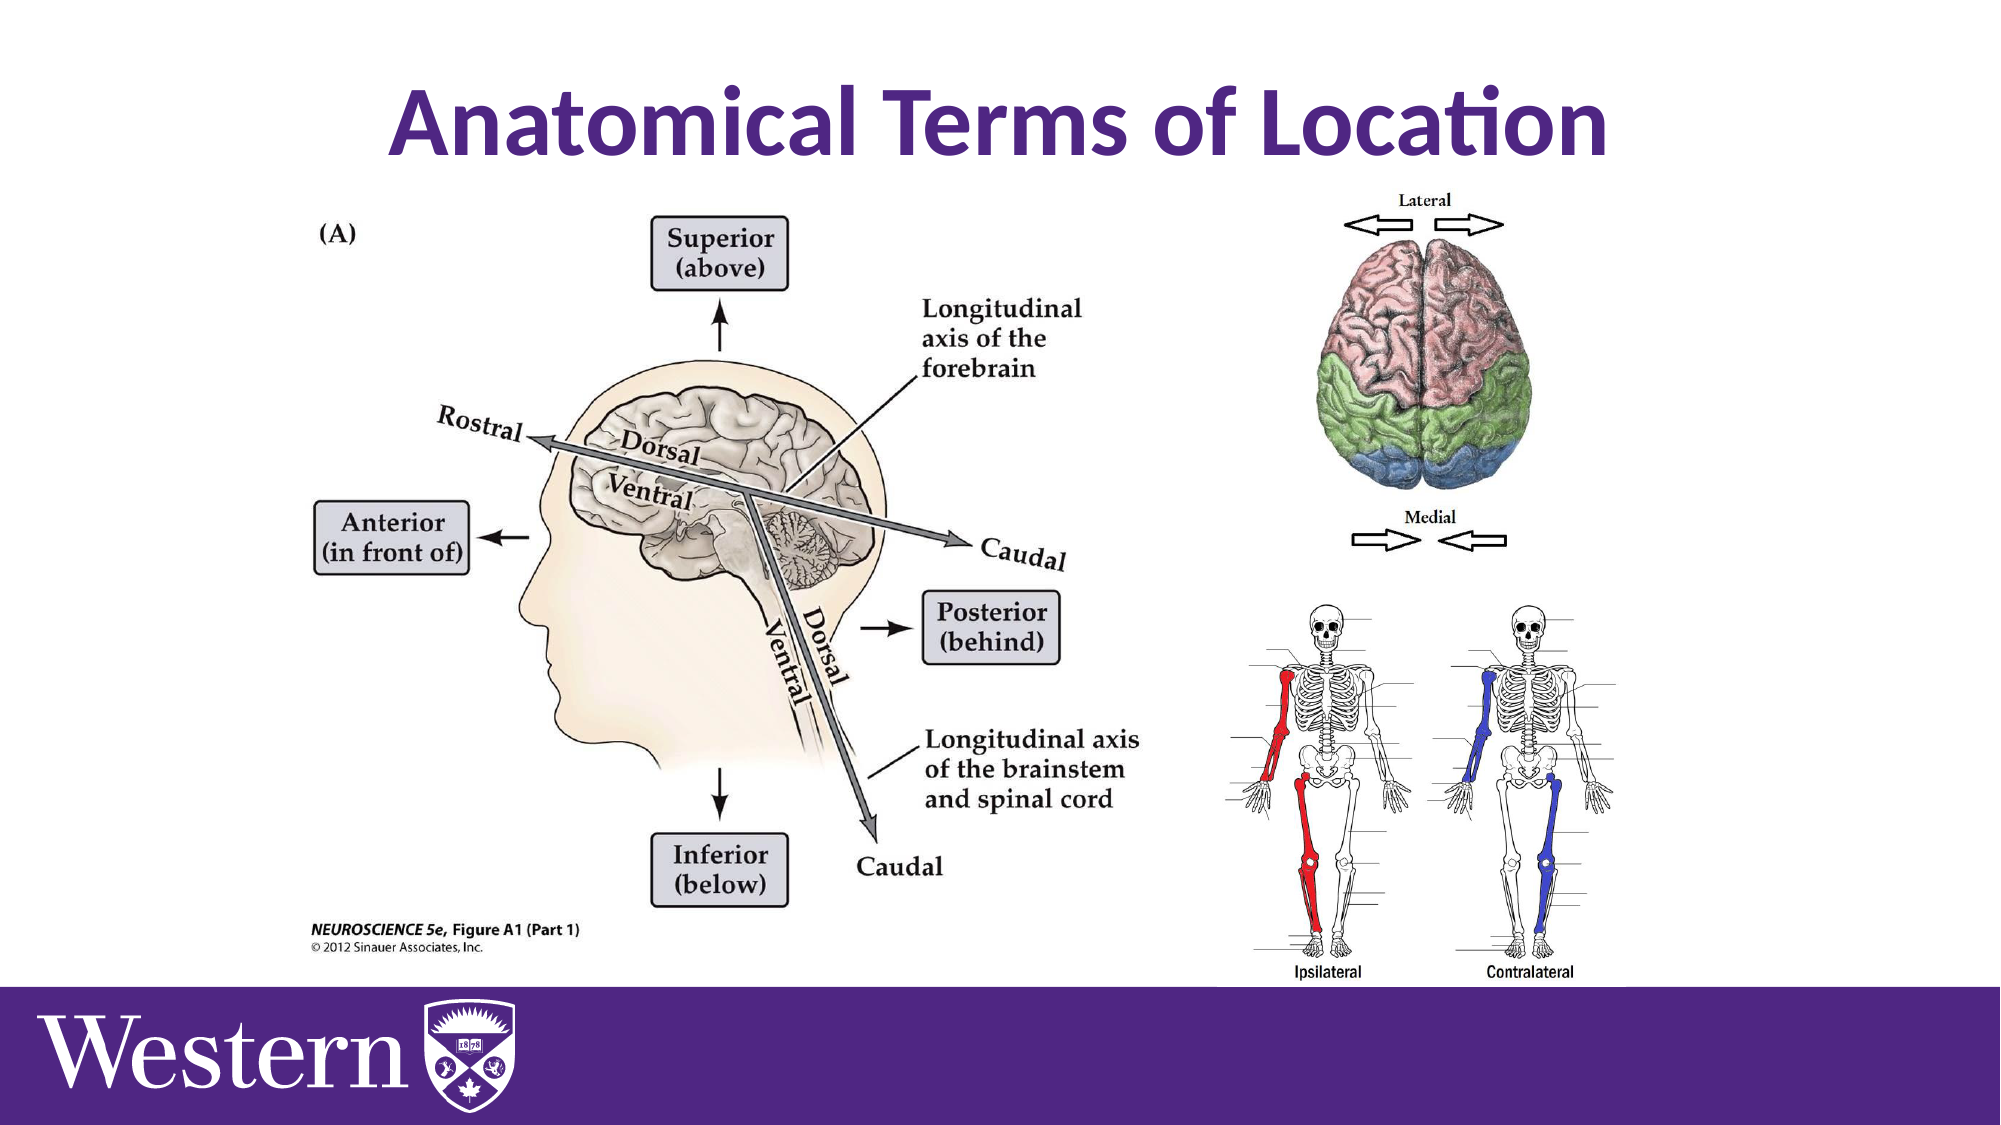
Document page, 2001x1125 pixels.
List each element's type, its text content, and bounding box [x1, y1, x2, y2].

text_box [0, 986, 2000, 1125]
title Anatomical Terms of Location [137, 32, 1863, 213]
picture [1217, 599, 1627, 987]
picture [305, 208, 1146, 956]
picture [1217, 188, 1627, 558]
picture [37, 999, 515, 1113]
